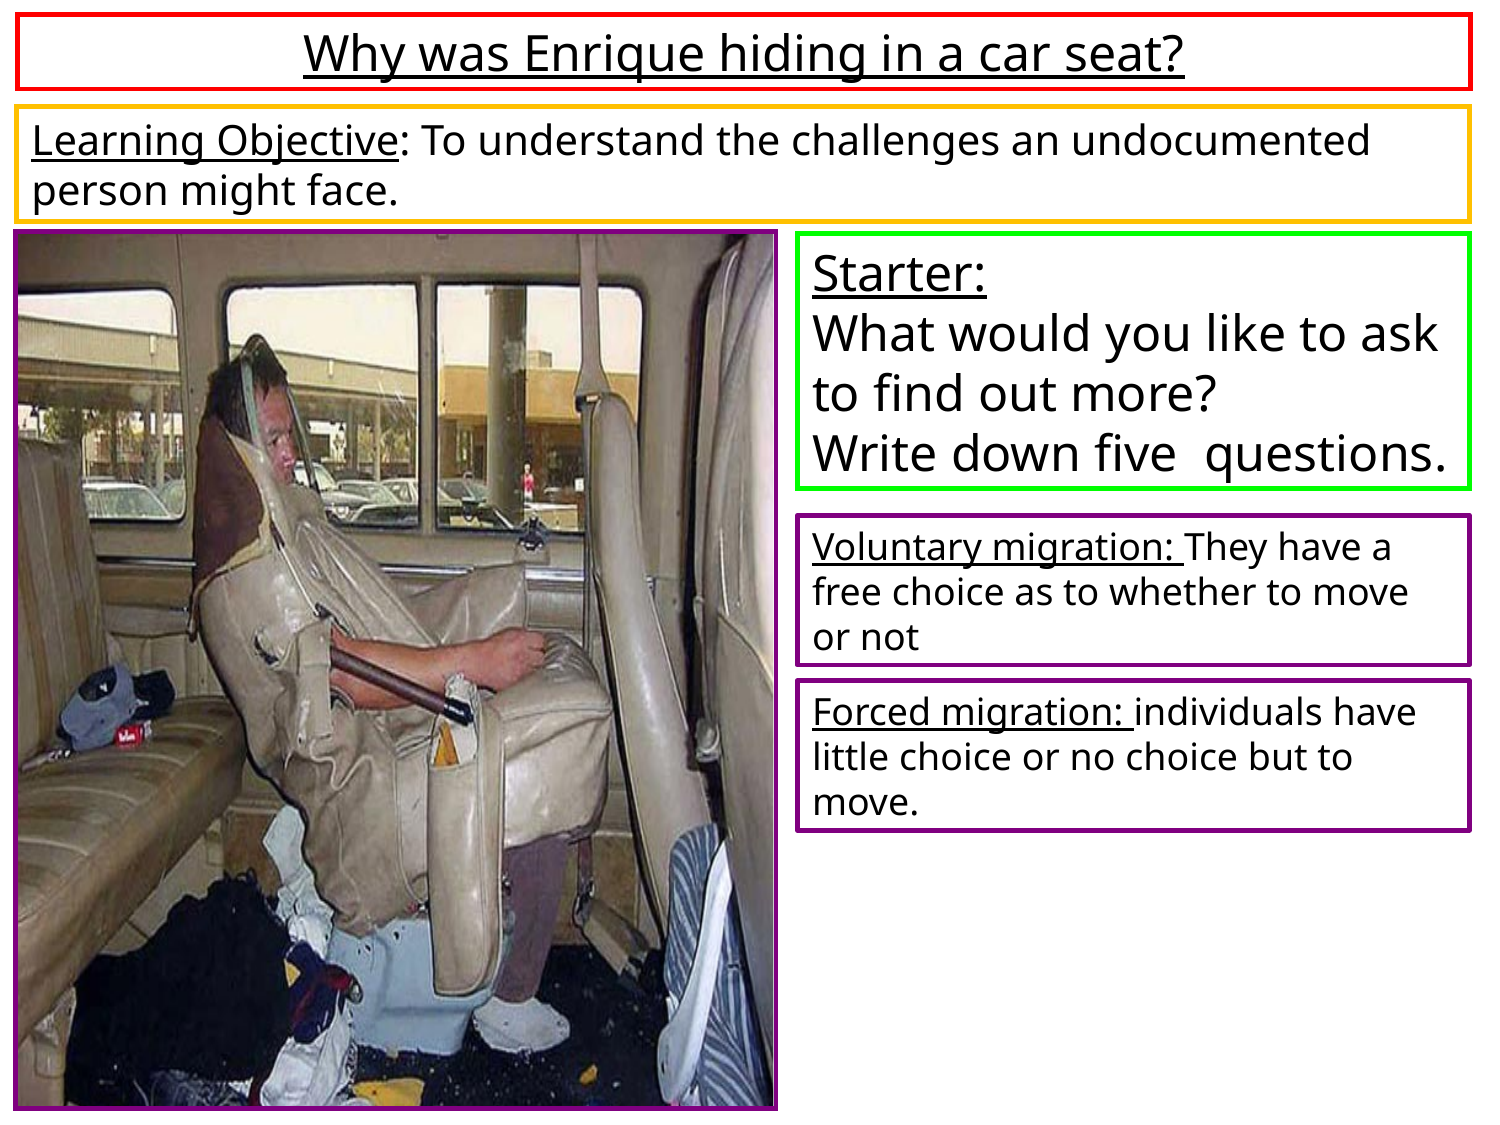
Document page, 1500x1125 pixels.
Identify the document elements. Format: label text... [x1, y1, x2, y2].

picture [17, 233, 774, 1107]
text_box Forced migration: individuals have little choice or no choice but to move. [797, 680, 1470, 831]
text_box Starter: What would you like to ask to find out more? Write down five questions. [797, 233, 1470, 489]
text_box Learning Objective: To understand the challenges an undocumented person might face. [16, 106, 1470, 222]
text_box Why was Enrique hiding in a car seat? [17, 14, 1471, 89]
text_box Voluntary migration: They have a free choice as to whether to move or not [797, 515, 1470, 665]
